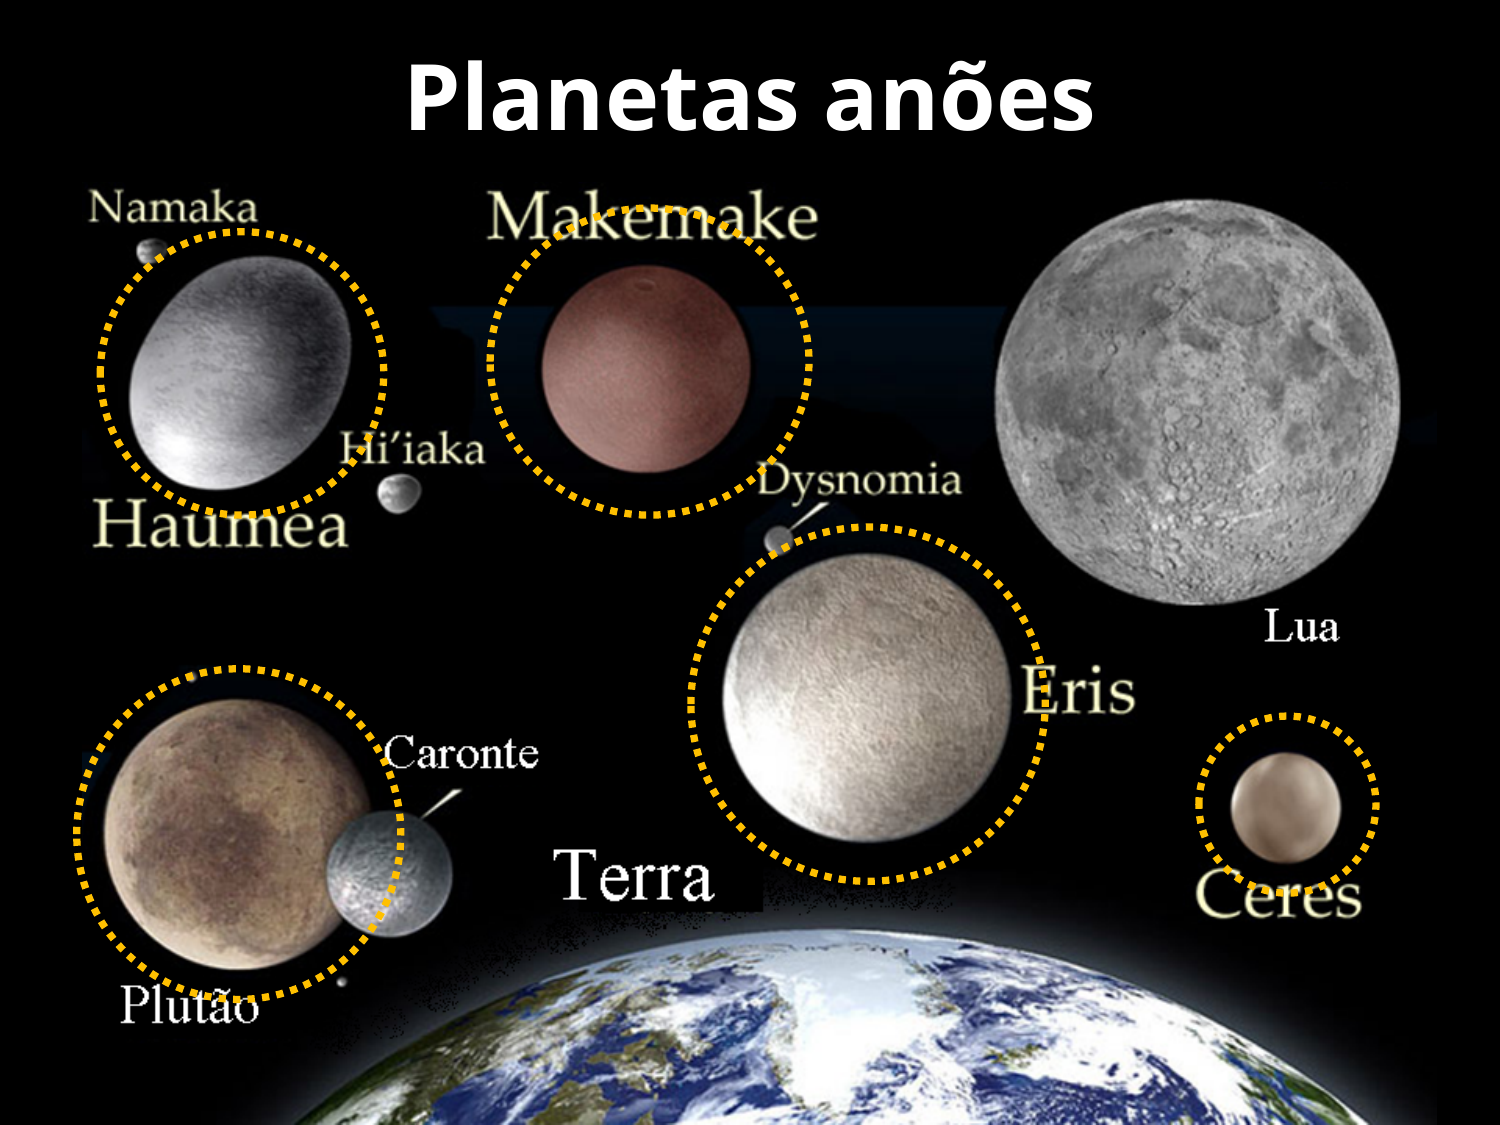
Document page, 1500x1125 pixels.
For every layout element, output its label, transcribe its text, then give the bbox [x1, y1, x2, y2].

text_box Planetas anões [0, 0, 1500, 188]
picture [81, 182, 1437, 1125]
